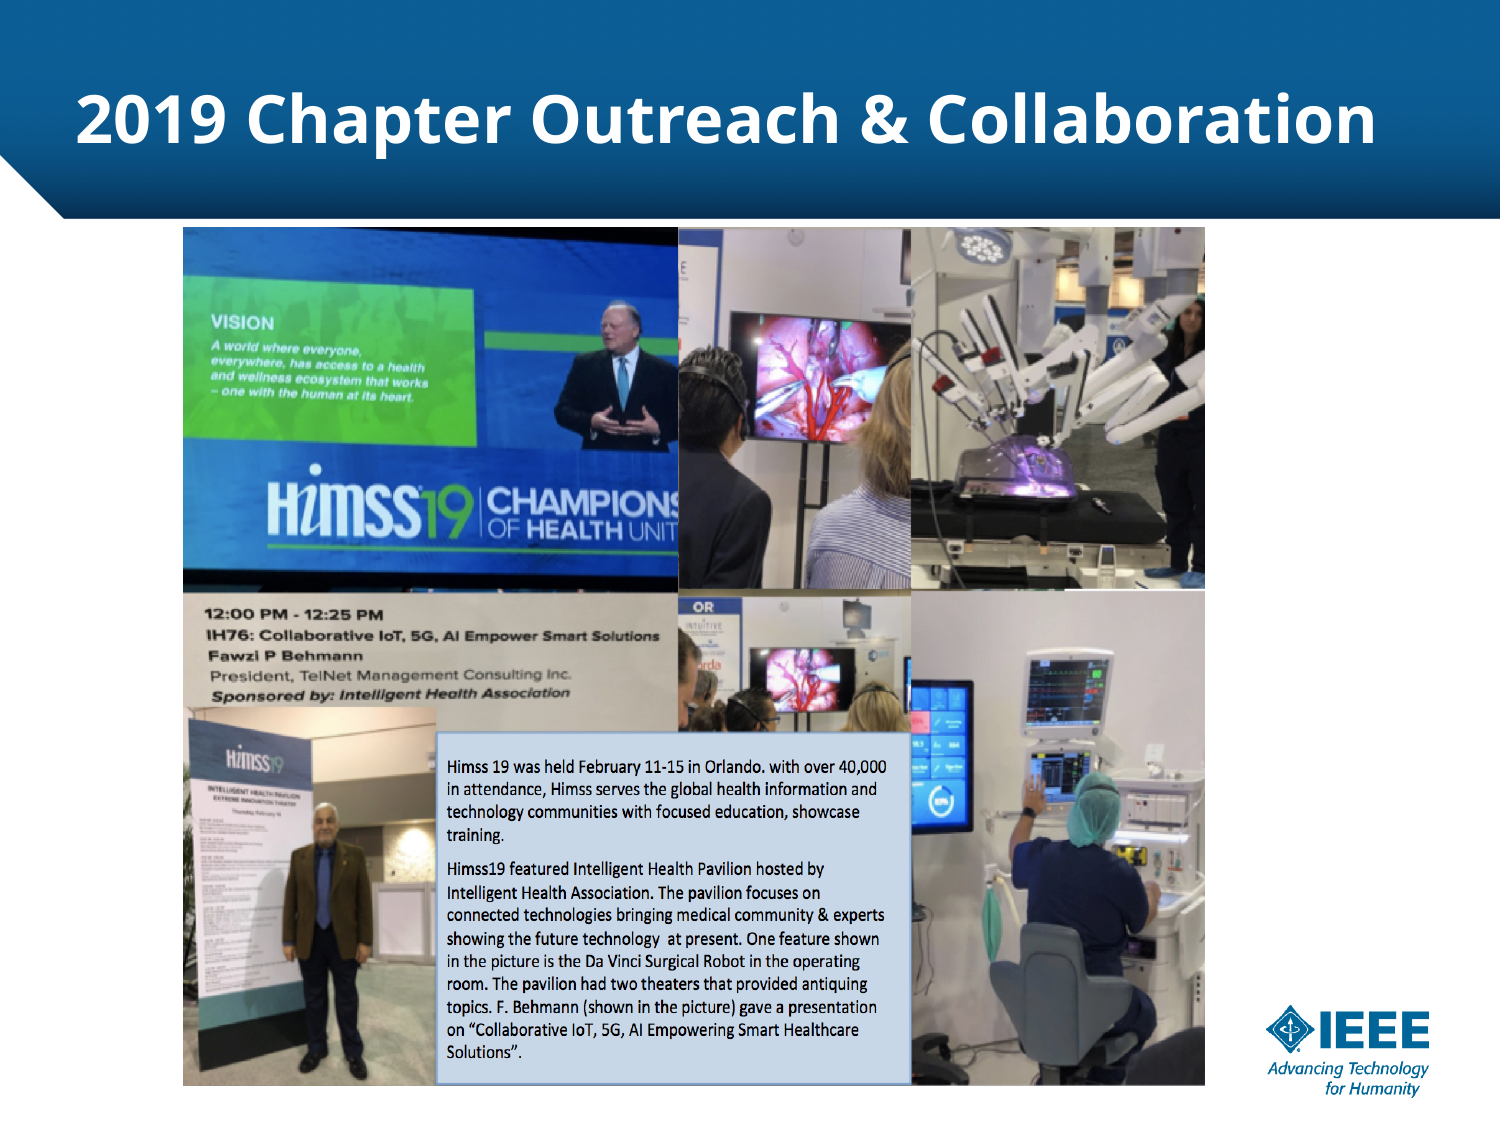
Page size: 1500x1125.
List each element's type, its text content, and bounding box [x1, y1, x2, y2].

picture [0, 0, 1500, 1125]
title 2019 Chapter Outreach & Collaboration [60, 32, 1500, 202]
